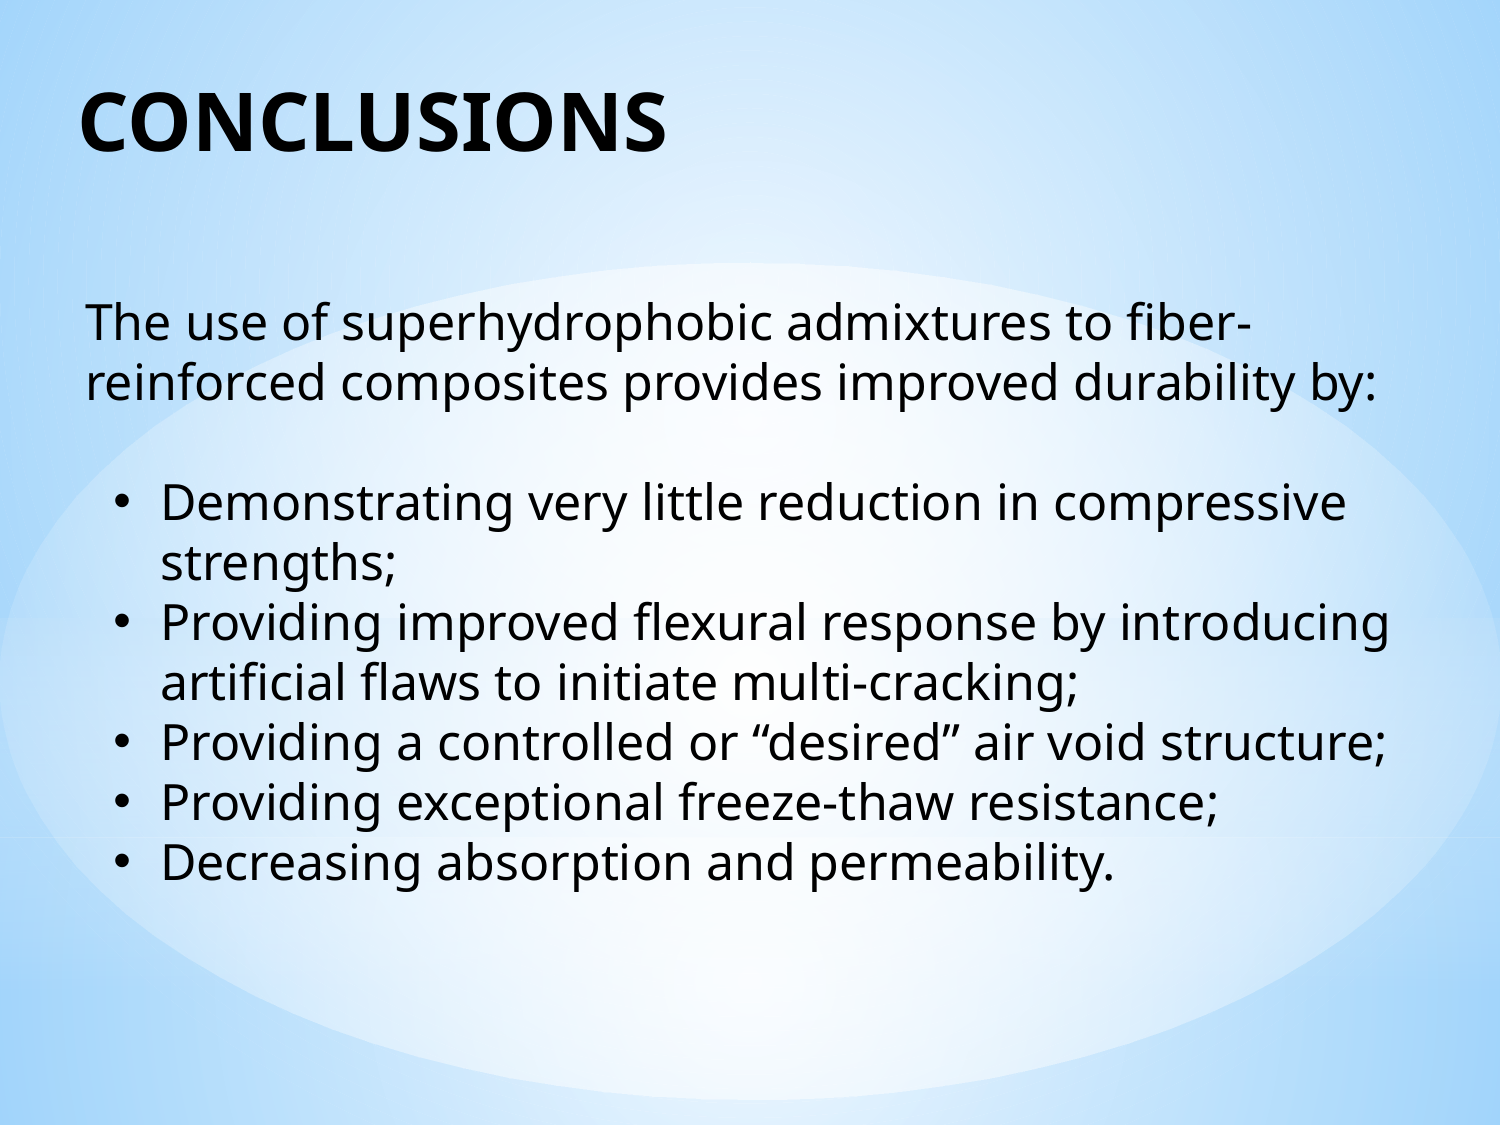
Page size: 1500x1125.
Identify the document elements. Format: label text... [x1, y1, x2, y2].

title CONCLUSIONS [62, 62, 1225, 250]
text_box The use of superhydrophobic admixtures to fiber-reinforced composites provides improved durability by: Demonstrating very little reduction in compressive strengths; Providing improved flexural response by introducing artificial flaws to initiate multi-cracking; Providing a controlled or “desired” air void structure; Providing exceptional freeze-thaw resistance; Decreasing absorption and permeability. [23, 283, 1412, 958]
